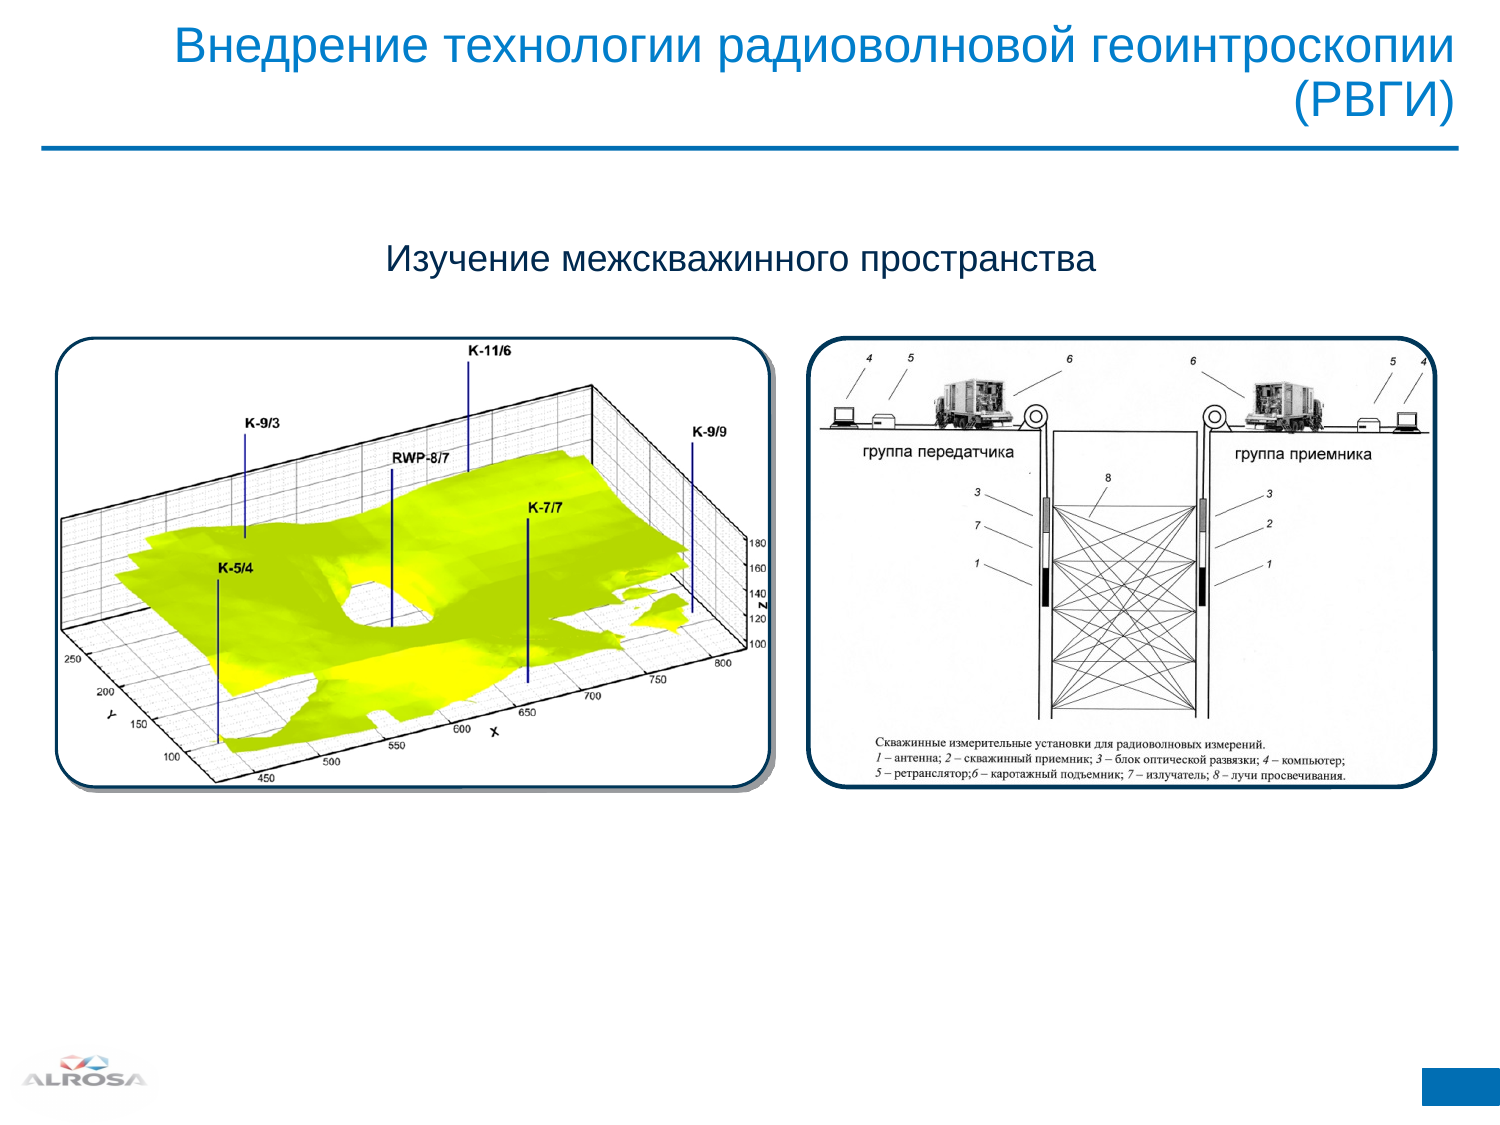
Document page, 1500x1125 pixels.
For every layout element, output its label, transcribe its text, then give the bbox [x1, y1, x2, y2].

picture [808, 337, 1436, 788]
picture [56, 337, 770, 788]
title Внедрение технологии радиоволновой геоинтроскопии (РВГИ) [42, 0, 1471, 148]
text_box Изучение межскважинного пространства [370, 226, 1188, 287]
picture [0, 1041, 172, 1125]
